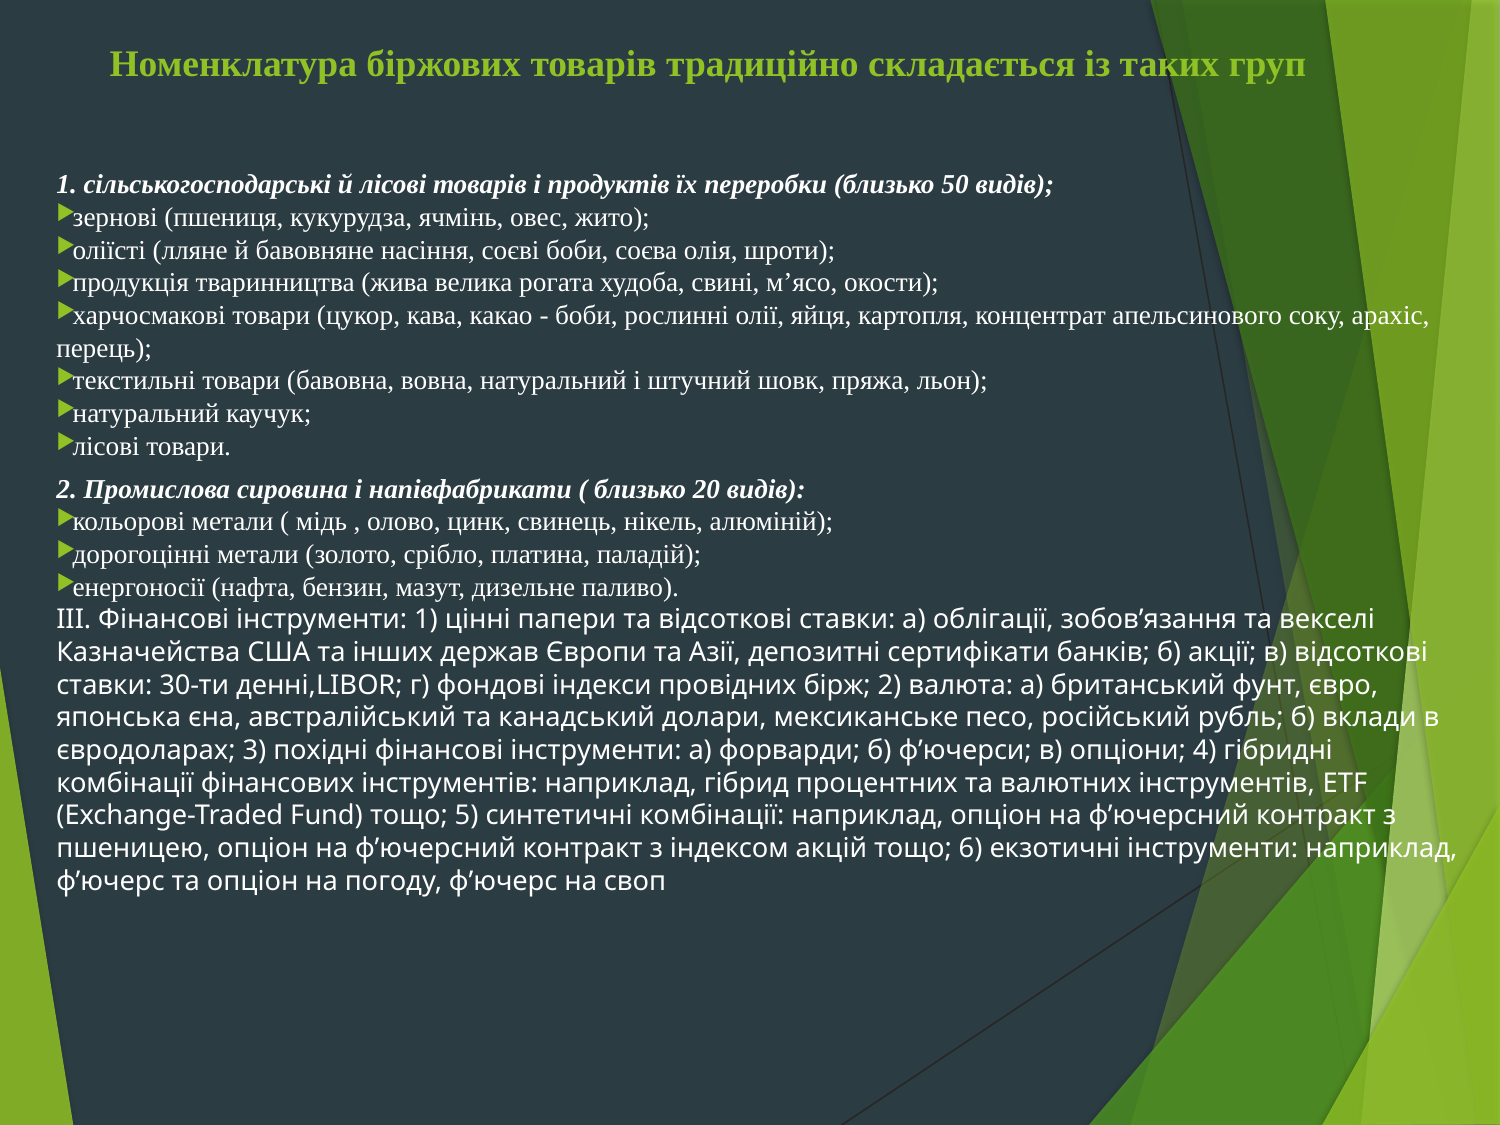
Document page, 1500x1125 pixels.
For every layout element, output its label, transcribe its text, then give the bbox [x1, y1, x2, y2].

list 1. сільськогосподарські й лісові товарів і продуктів їх переробки (близько 50 видів); зернові (пшениця, кукурудза, ячмінь, овес, жито); оліїсті (лляне й бавовняне насіння, соєві боби, соєва олія, шроти); продукція тваринництва (жива велика рогата худоба, свині, м’ясо, окости); харчосмакові товари (цукор, кава, какао - боби, рослинні олії, яйця, картопля, концентрат апельсинового соку, арахіс, перець); текстильні товари (бавовна, вовна, натуральний і штучний шовк, пряжа, льон); натуральний каучук; лісові товари. 2. Промислова сировина і напівфабрикати ( близько 20 видів): кольорові метали ( мідь , олово, цинк, свинець, нікель, алюміній); дорогоцінні метали (золото, срібло, платина, паладій); енергоносії (нафта, бензин, мазут, дизельне паливо). ІІІ. Фінансові інструменти: 1) цінні папери та відсоткові ставки: а) облігації, зобов’язання та векселі Казначейства США та інших держав Європи та Азії, депозитні сертифікати банків; б) акції; в) відсоткові ставки: 30-ти денні,LIBOR; г) фондові індекси провідних бірж; 2) валюта: а) британський фунт, євро, японська єна, австралійський та канадський долари, мексиканське песо, російський рубль; б) вклади в євродоларах; 3) похідні фінансові інструменти: а) форварди; б) ф’ючерси; в) опціони; 4) гібридні комбінації фінансових інструментів: наприклад, гібрид процентних та валютних інструментів, ETF (Exchange-Traded Fund) тощо; 5) синтетичні комбінації: наприклад, опціон на ф’ючерсний контракт з пшеницею, опціон на ф’ючерсний контракт з індексом акцій тощо; 6) екзотичні інструменти: наприклад, ф’ючерс та опціон на погоду, ф’ючерс на своп [41, 159, 1483, 906]
title Номенклатура біржових товарів традиційно складається із таких груп [94, 30, 1483, 159]
